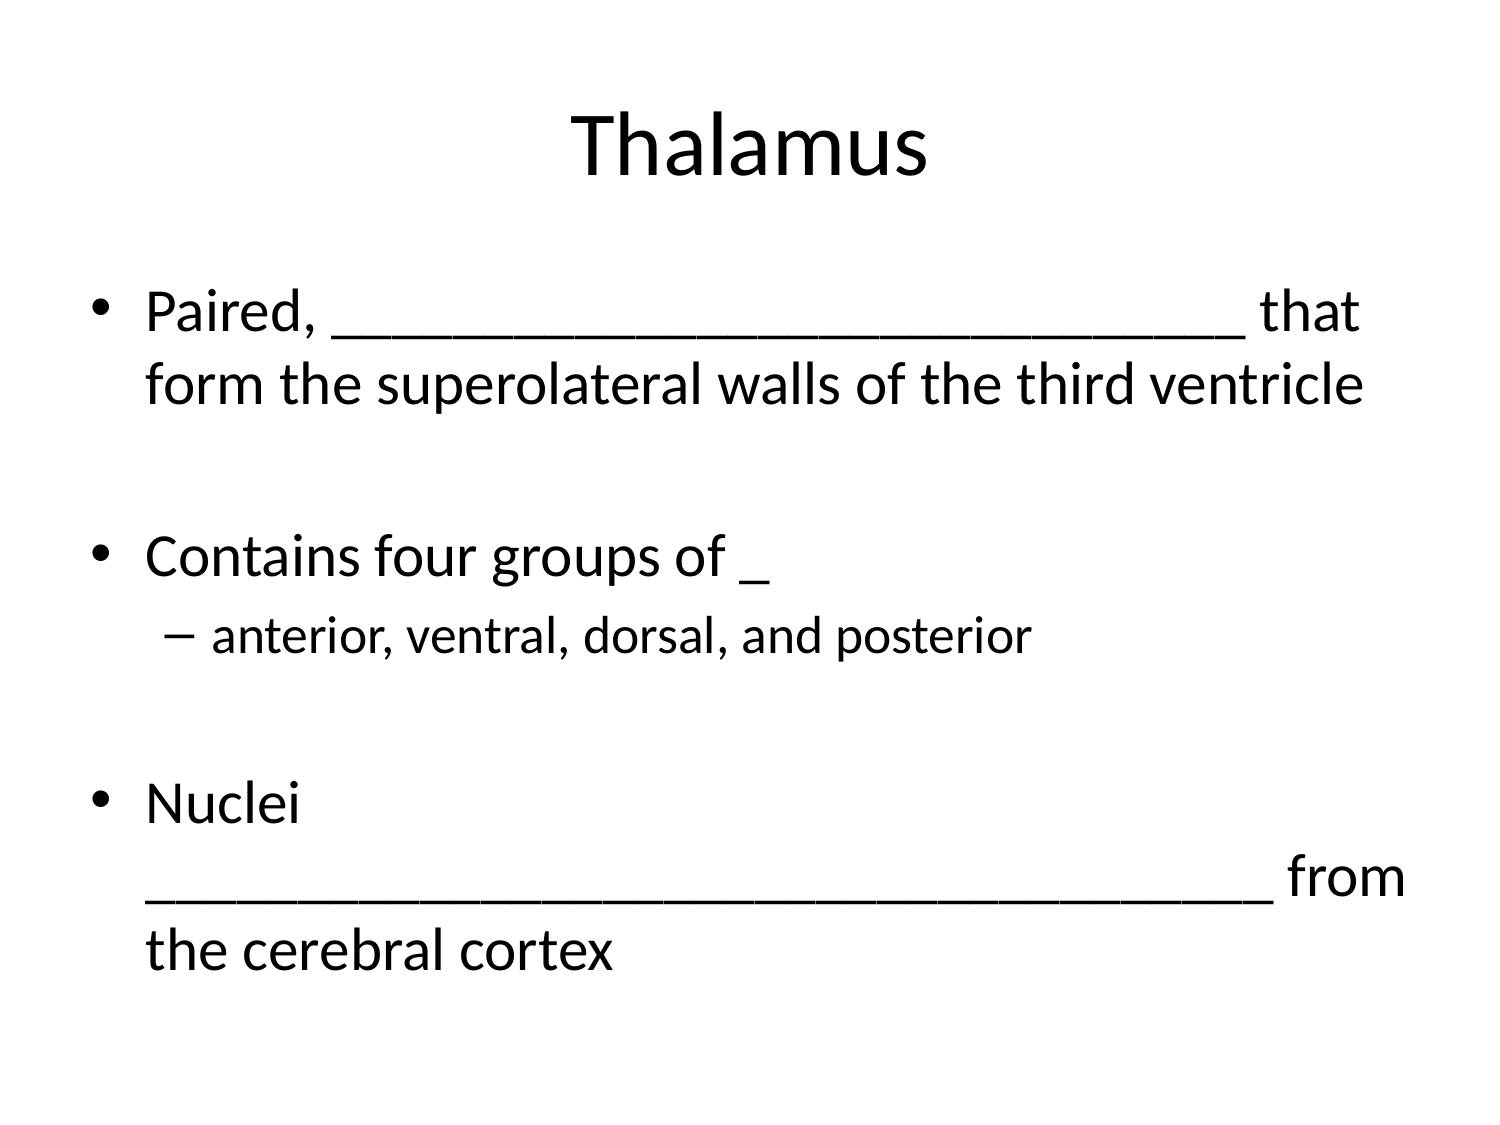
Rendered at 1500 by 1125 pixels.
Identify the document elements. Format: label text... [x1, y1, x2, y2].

list Paired, ______________________________ that form the superolateral walls of the third ventricle Contains four groups of _ anterior, ventral, dorsal, and posterior Nuclei _____________________________________ from the cerebral cortex [75, 262, 1425, 1005]
title Thalamus [75, 45, 1425, 233]
